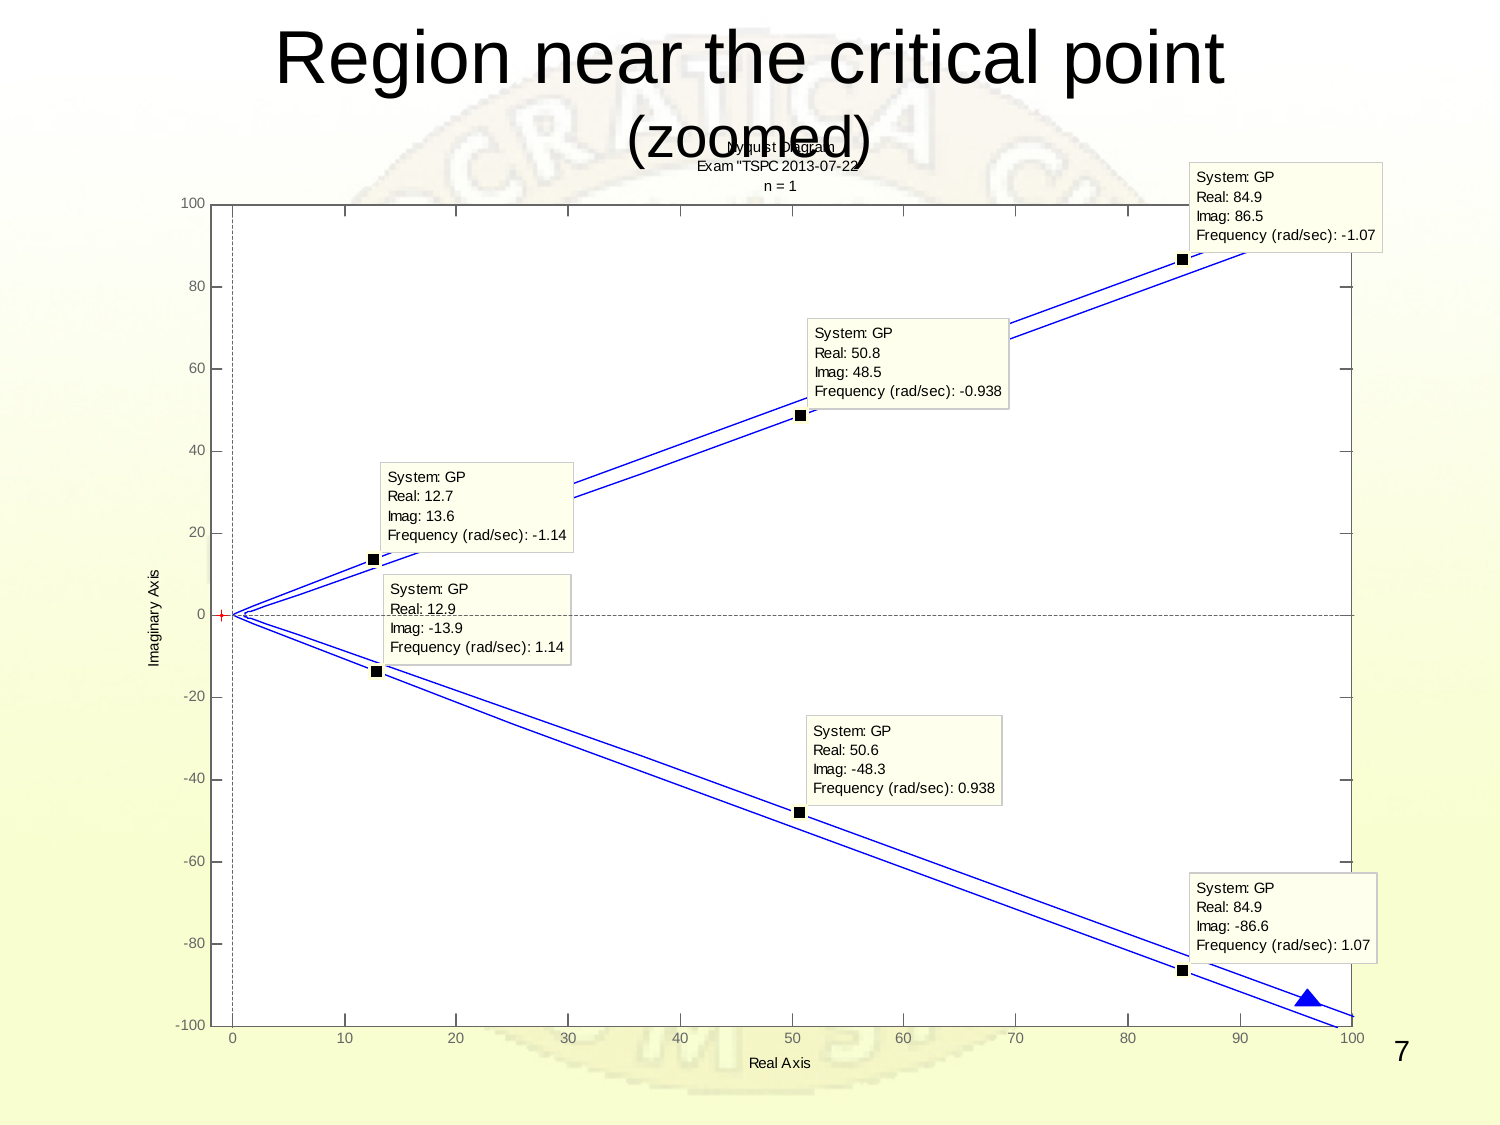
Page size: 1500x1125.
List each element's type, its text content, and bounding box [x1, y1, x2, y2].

title Region near the critical point (zoomed) [75, 30, 1425, 97]
picture [0, 0, 1500, 1125]
